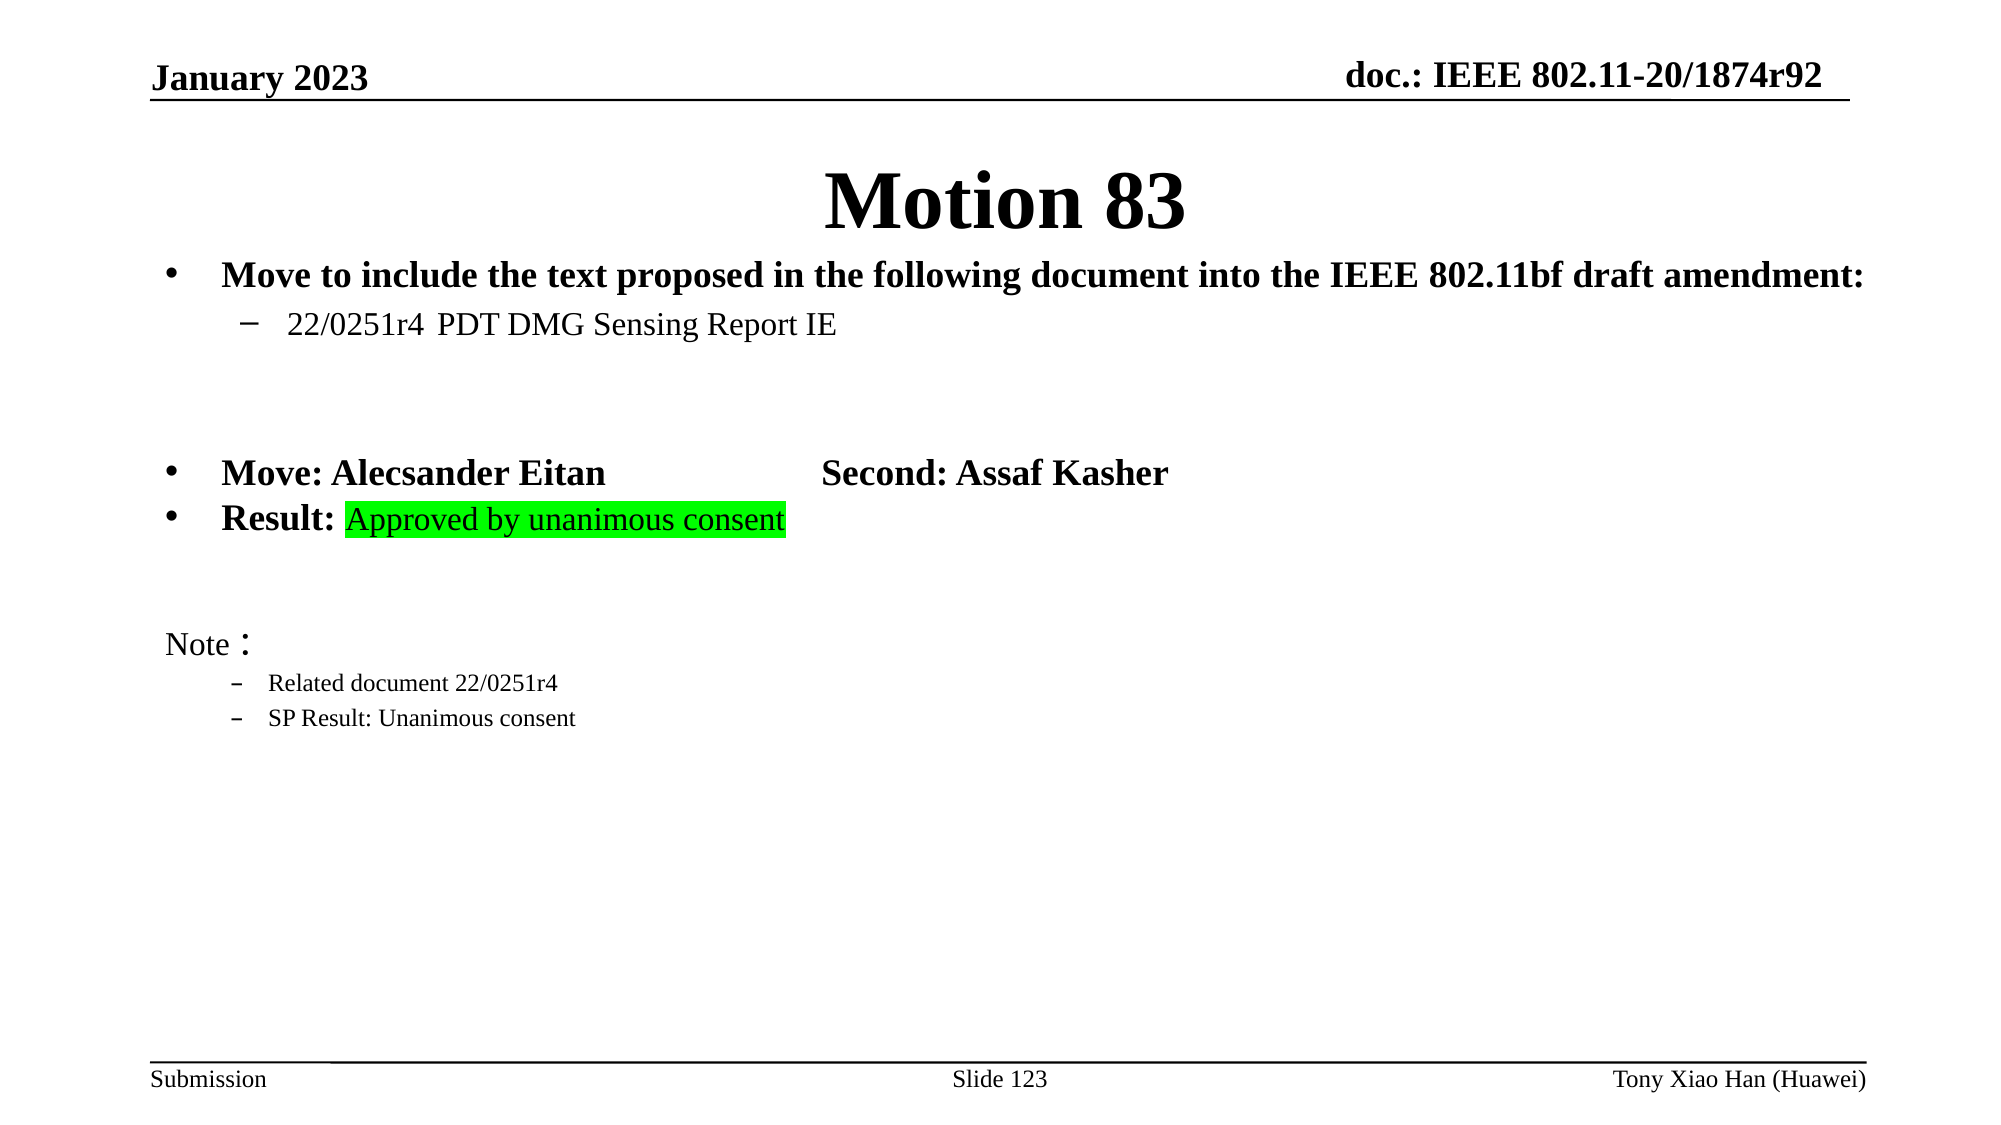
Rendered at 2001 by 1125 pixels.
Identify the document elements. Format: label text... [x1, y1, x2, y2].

text_box Motion 83 [368, 137, 1644, 212]
text_box Move to include the text proposed in the following document into the IEEE 802.11bf draft amendment: 22/0251r4 PDT DMG Sensing Report IE Move: Alecsander Eitan Second: Assaf Kasher Result: Approved by unanimous consent Note： Related document 22/0251r4 SP Result: Unanimous consent [150, 212, 1900, 900]
